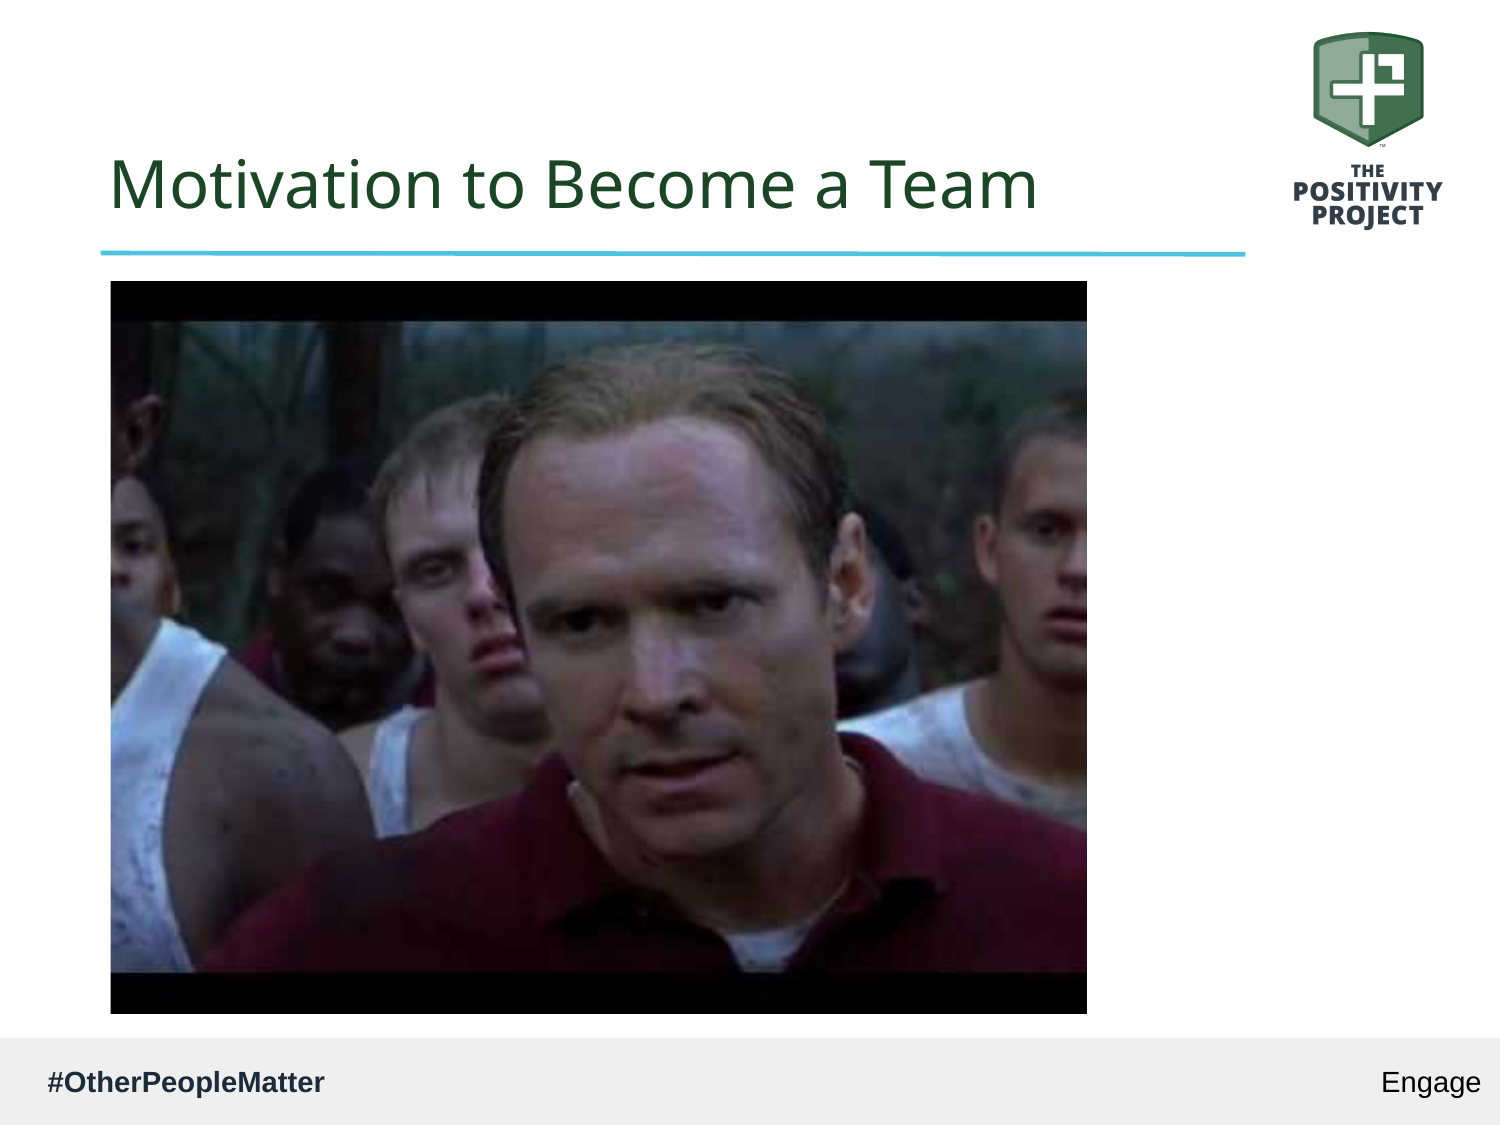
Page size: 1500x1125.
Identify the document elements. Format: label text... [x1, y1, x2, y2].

title Motivation to Become a Team [93, 95, 1244, 237]
slide_number Engage [1297, 1037, 1482, 1125]
text_box [110, 281, 1087, 1014]
picture [1237, 0, 1500, 263]
